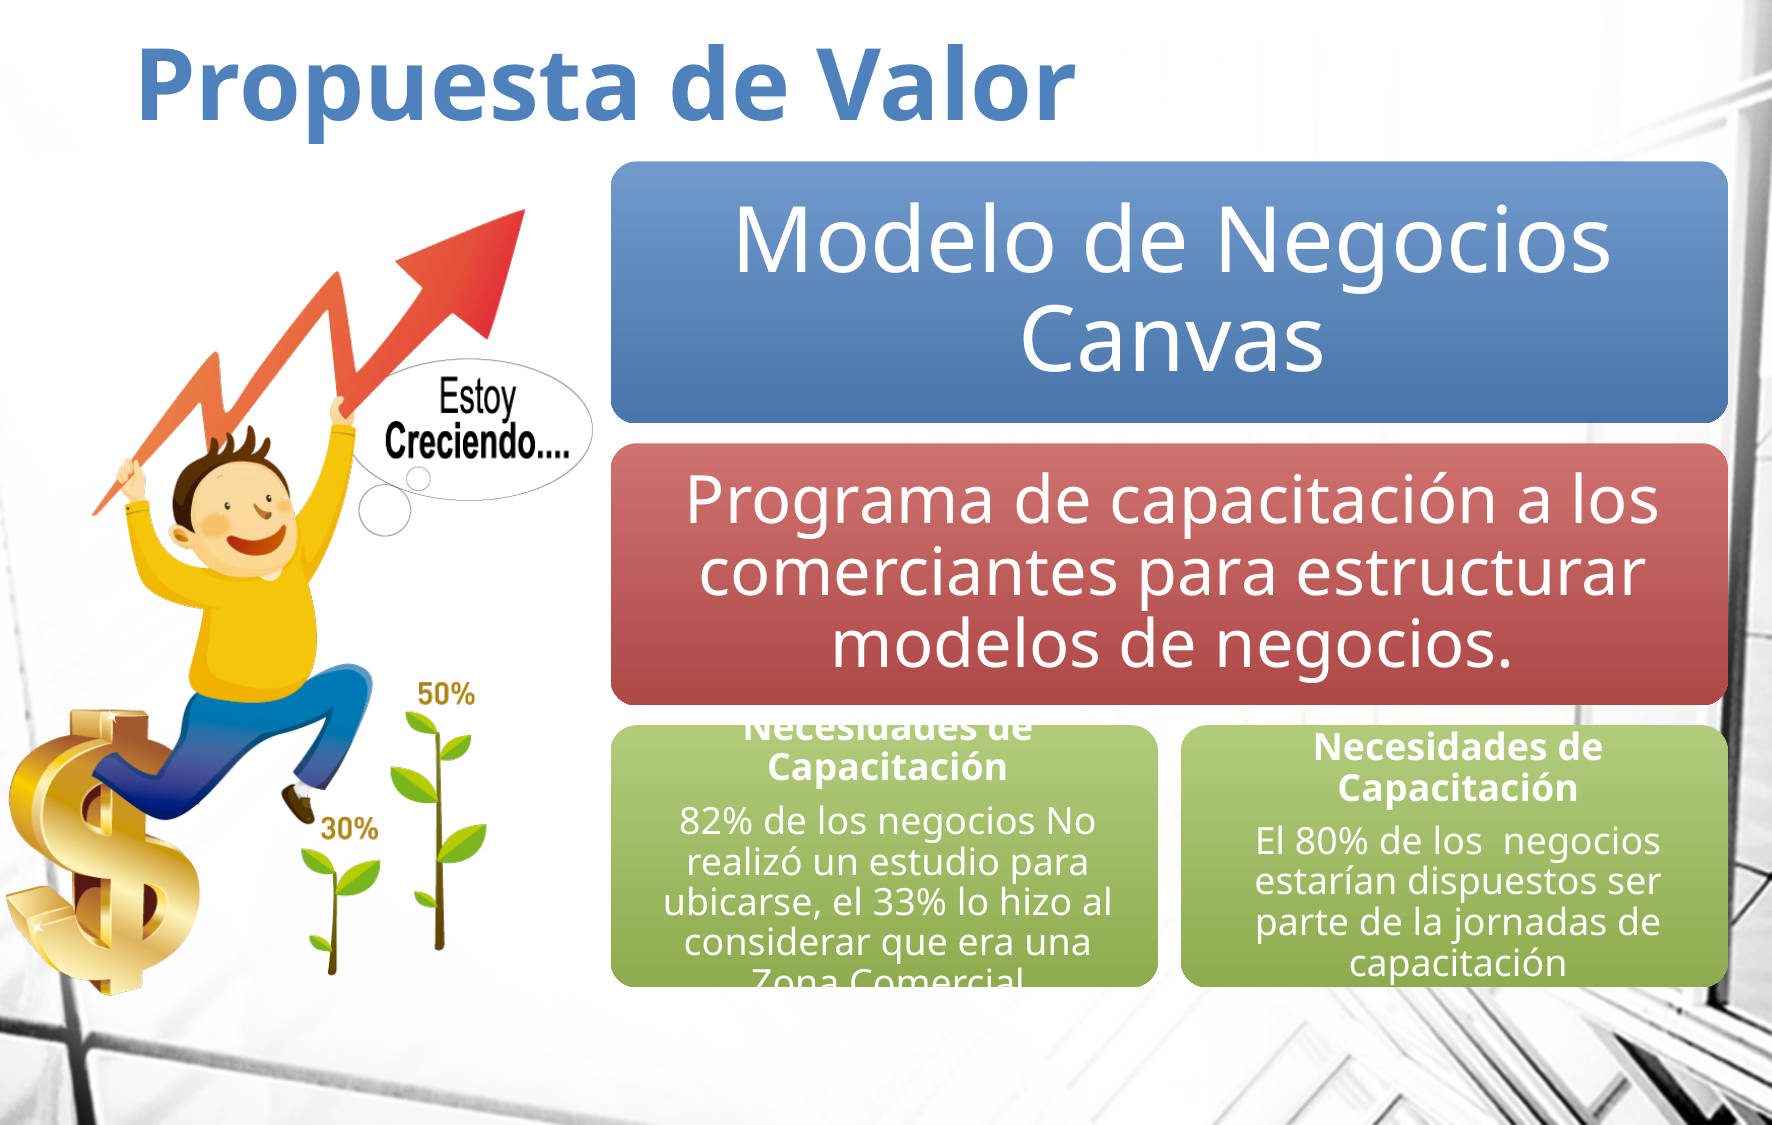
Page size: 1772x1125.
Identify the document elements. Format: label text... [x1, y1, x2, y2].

title Propuesta de Valor [118, 0, 1381, 147]
picture [0, 0, 1772, 1125]
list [610, 160, 1729, 988]
